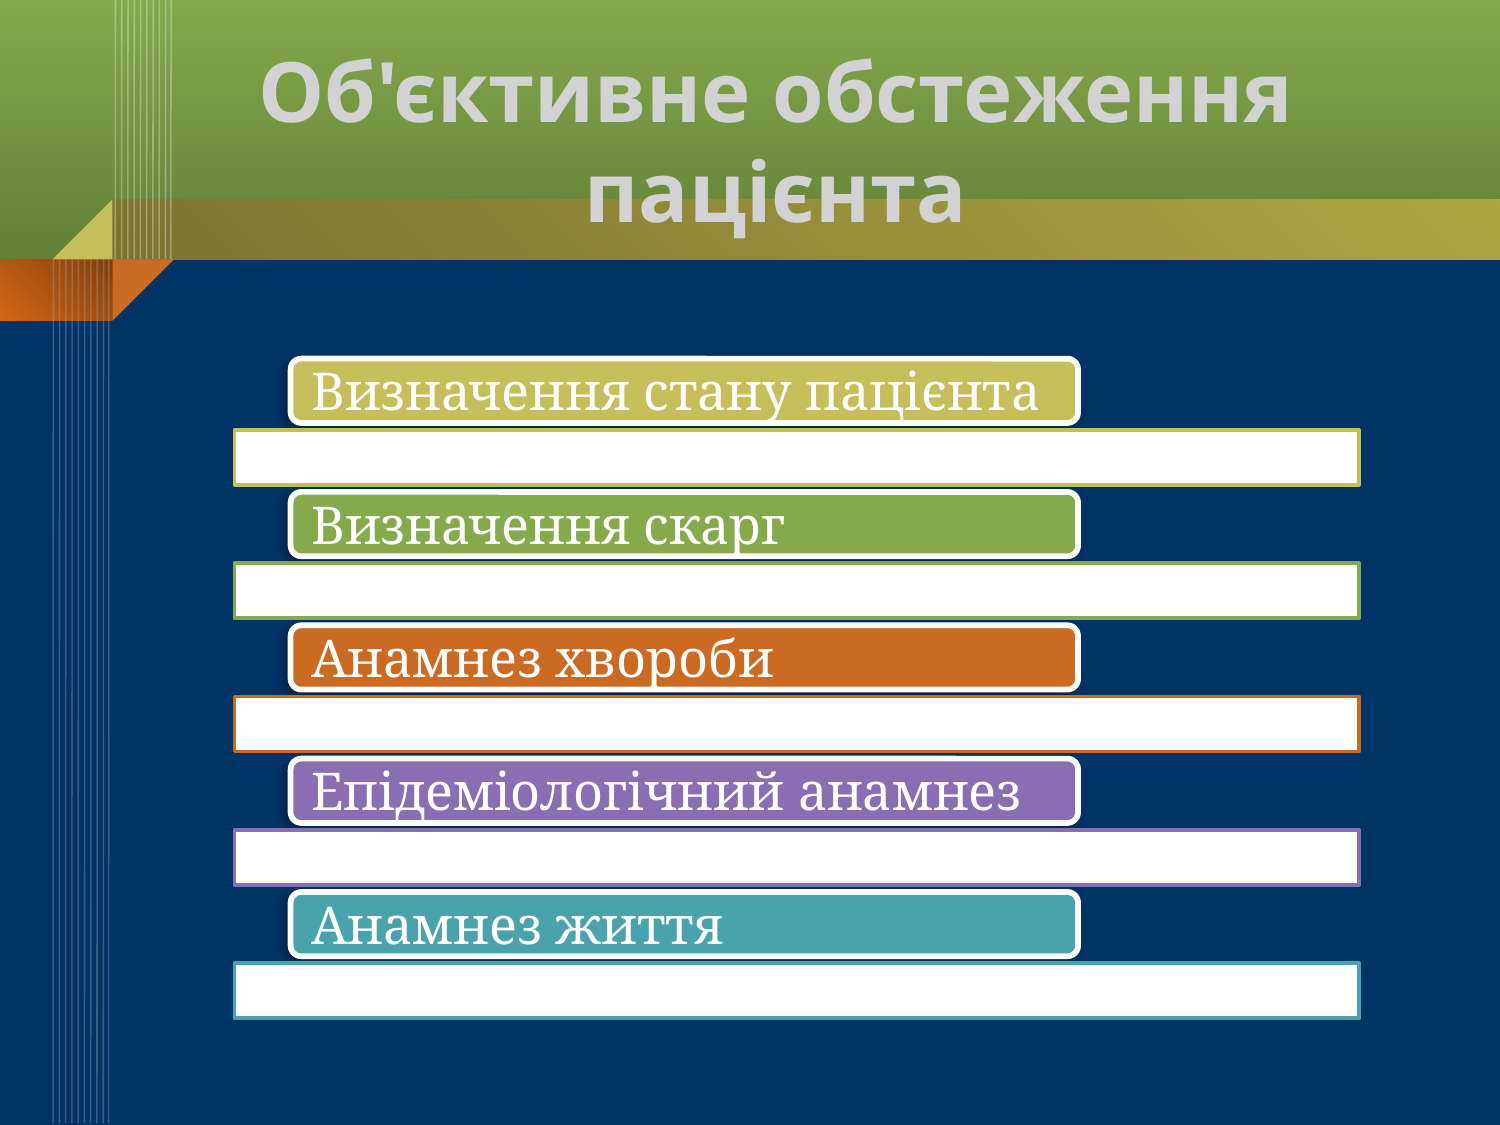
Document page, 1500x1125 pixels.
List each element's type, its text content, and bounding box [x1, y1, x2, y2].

title Об'єктивне обстеження пацієнта [75, 45, 1477, 233]
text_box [233, 351, 1360, 1019]
